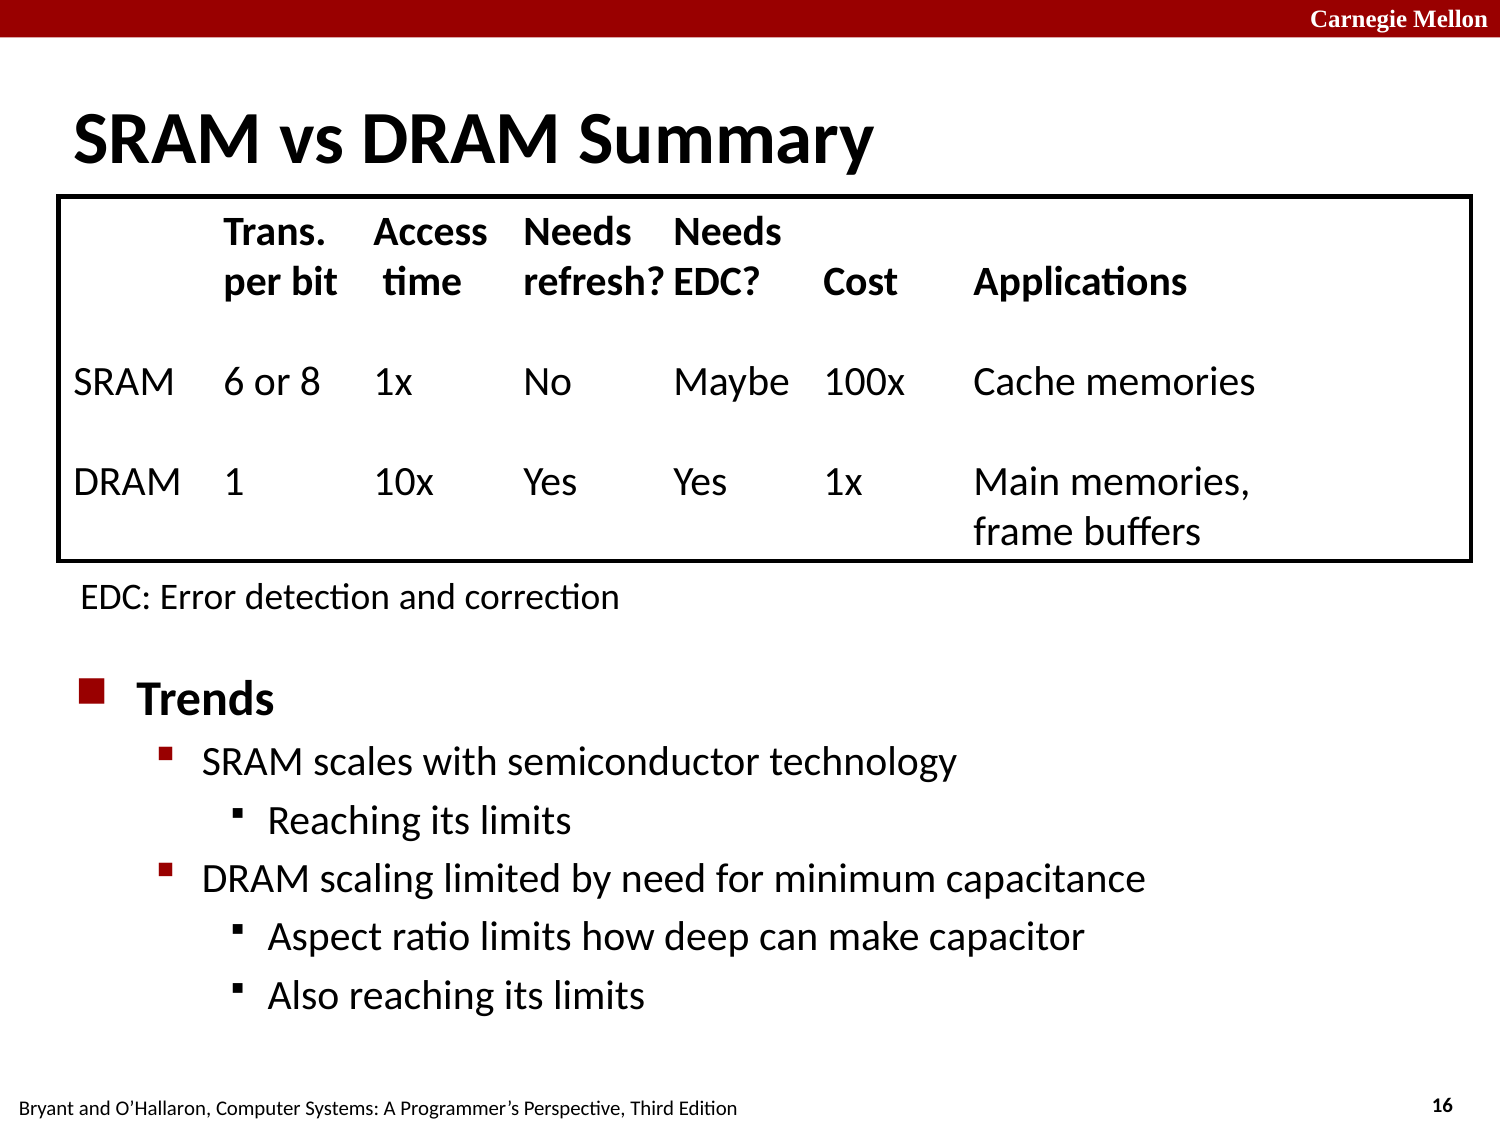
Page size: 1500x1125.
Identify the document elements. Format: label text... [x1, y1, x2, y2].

text_box Trans. Access Needs Needs per bit time refresh? EDC? Cost Applications SRAM 6 or 8 1x No Maybe 100x Cache memories DRAM 1 10x Yes Yes 1x Main memories, frame buffers [58, 196, 1471, 562]
list Trends SRAM scales with semiconductor technology Reaching its limits DRAM scaling limited by need for minimum capacitance Aspect ratio limits how deep can make capacitor Also reaching its limits [64, 657, 1361, 1040]
title SRAM vs DRAM Summary [58, 71, 1305, 196]
text_box EDC: Error detection and correction [65, 564, 636, 625]
